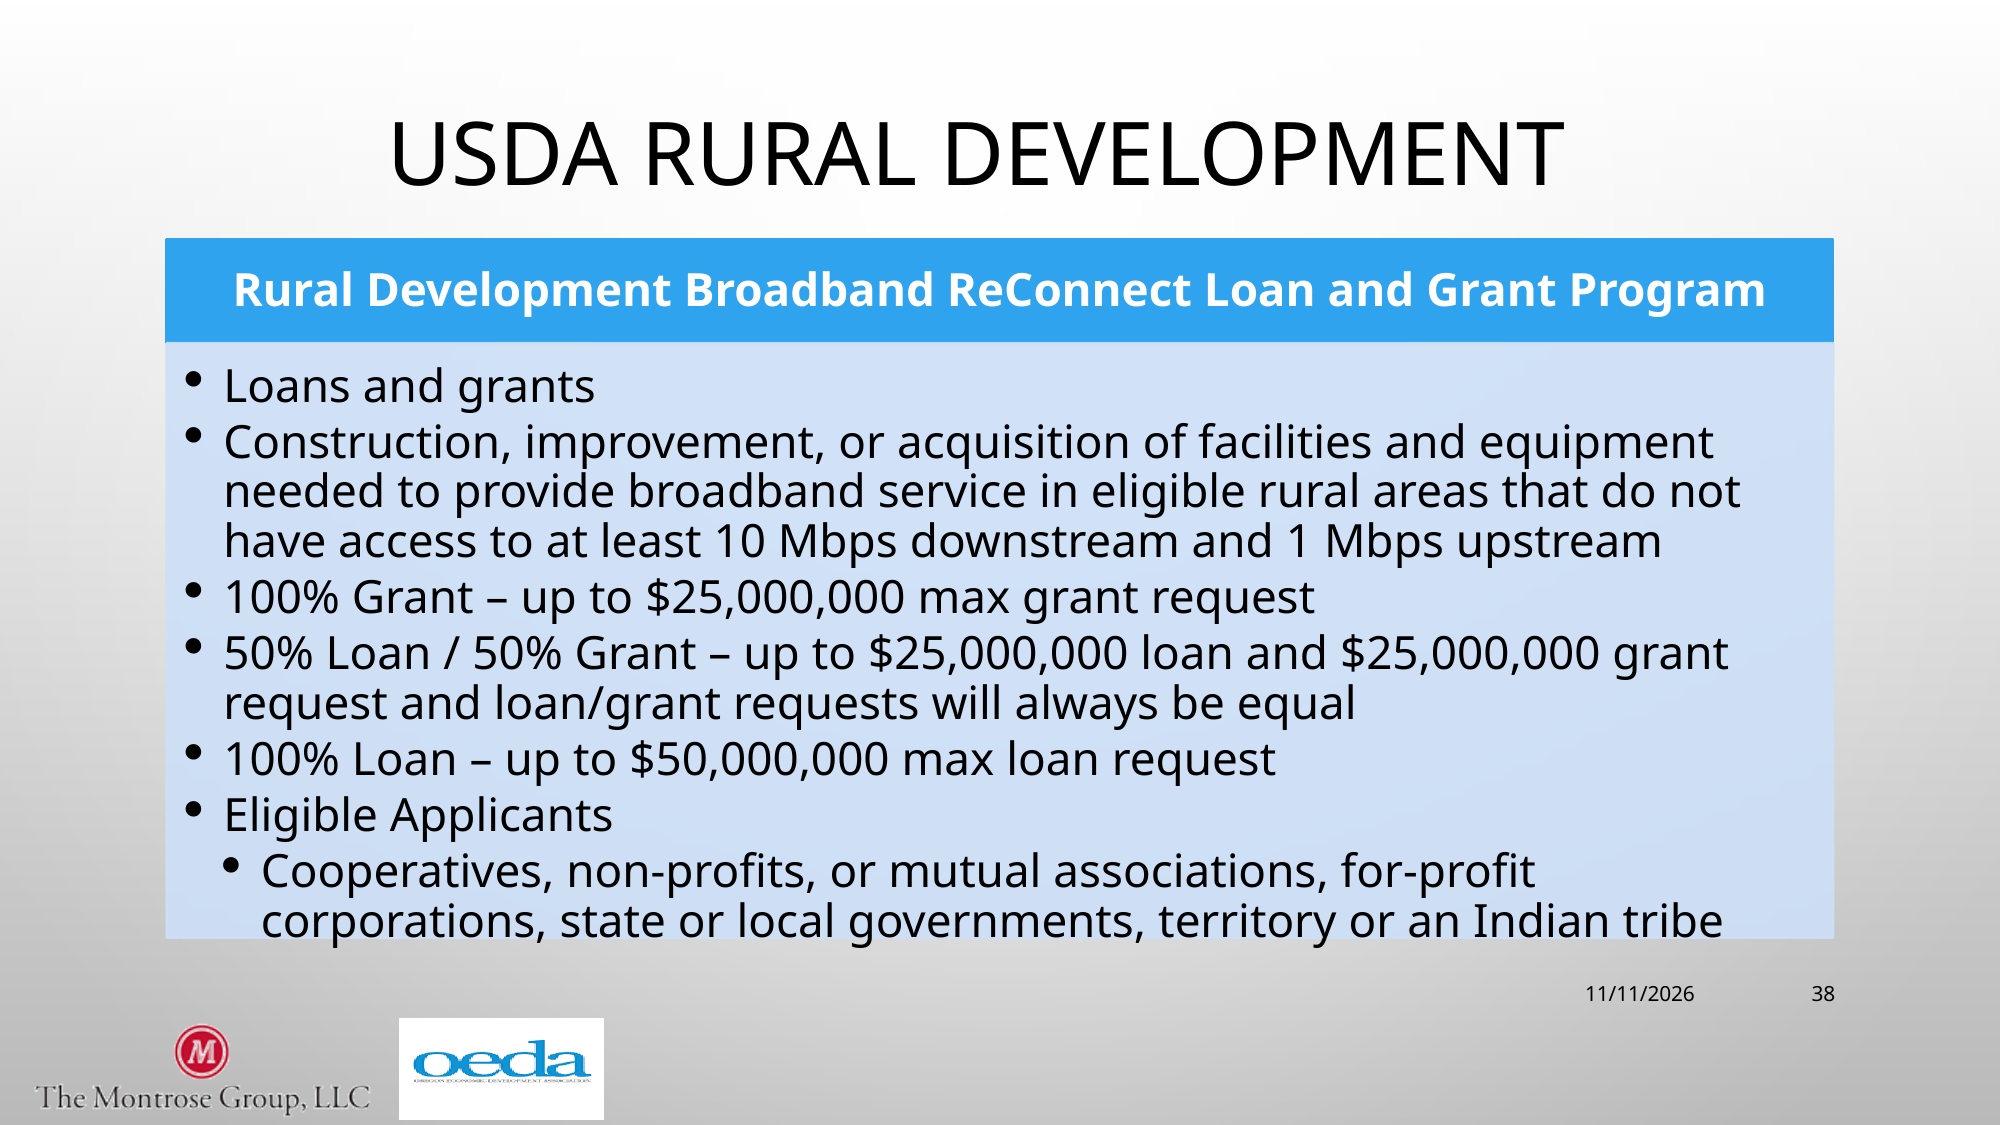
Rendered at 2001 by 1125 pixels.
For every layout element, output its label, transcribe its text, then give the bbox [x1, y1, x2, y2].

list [166, 223, 1834, 954]
title USDA Rural Development [149, 101, 1851, 213]
slide_number 38 [1724, 965, 1851, 1025]
picture [0, 0, 2000, 1125]
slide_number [1259, 965, 1710, 1025]
